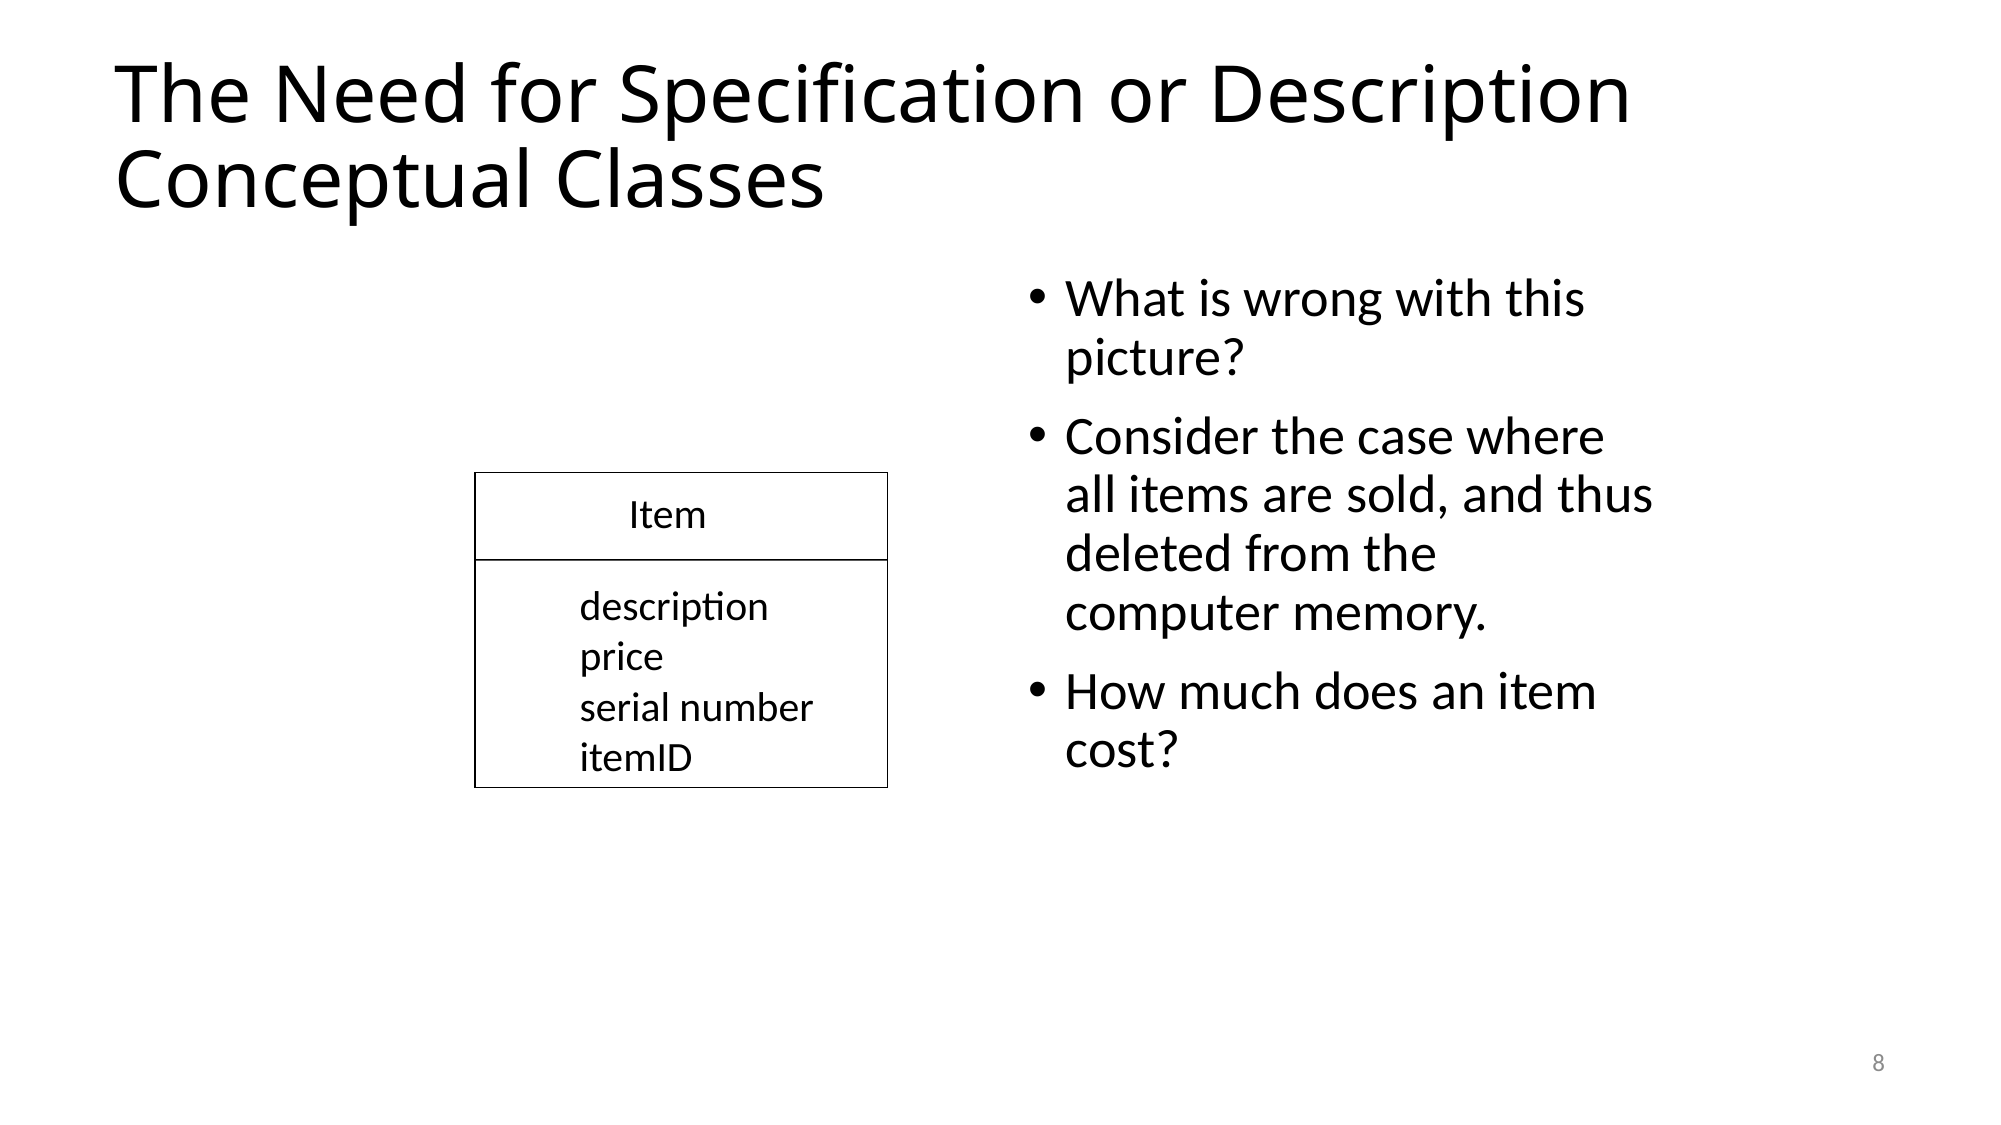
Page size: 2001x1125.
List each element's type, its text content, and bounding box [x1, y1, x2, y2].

text_box [474, 560, 888, 788]
title The Need for Specification or Description Conceptual Classes [99, 45, 1900, 233]
list What is wrong with this picture? Consider the case where all items are sold, and thus deleted from the computer memory. How much does an item cost? [1013, 262, 1675, 1006]
text_box Item [614, 479, 722, 545]
text_box description price serial number itemID [564, 571, 830, 787]
slide_number 8 [1433, 1024, 1900, 1100]
text_box [474, 472, 888, 559]
